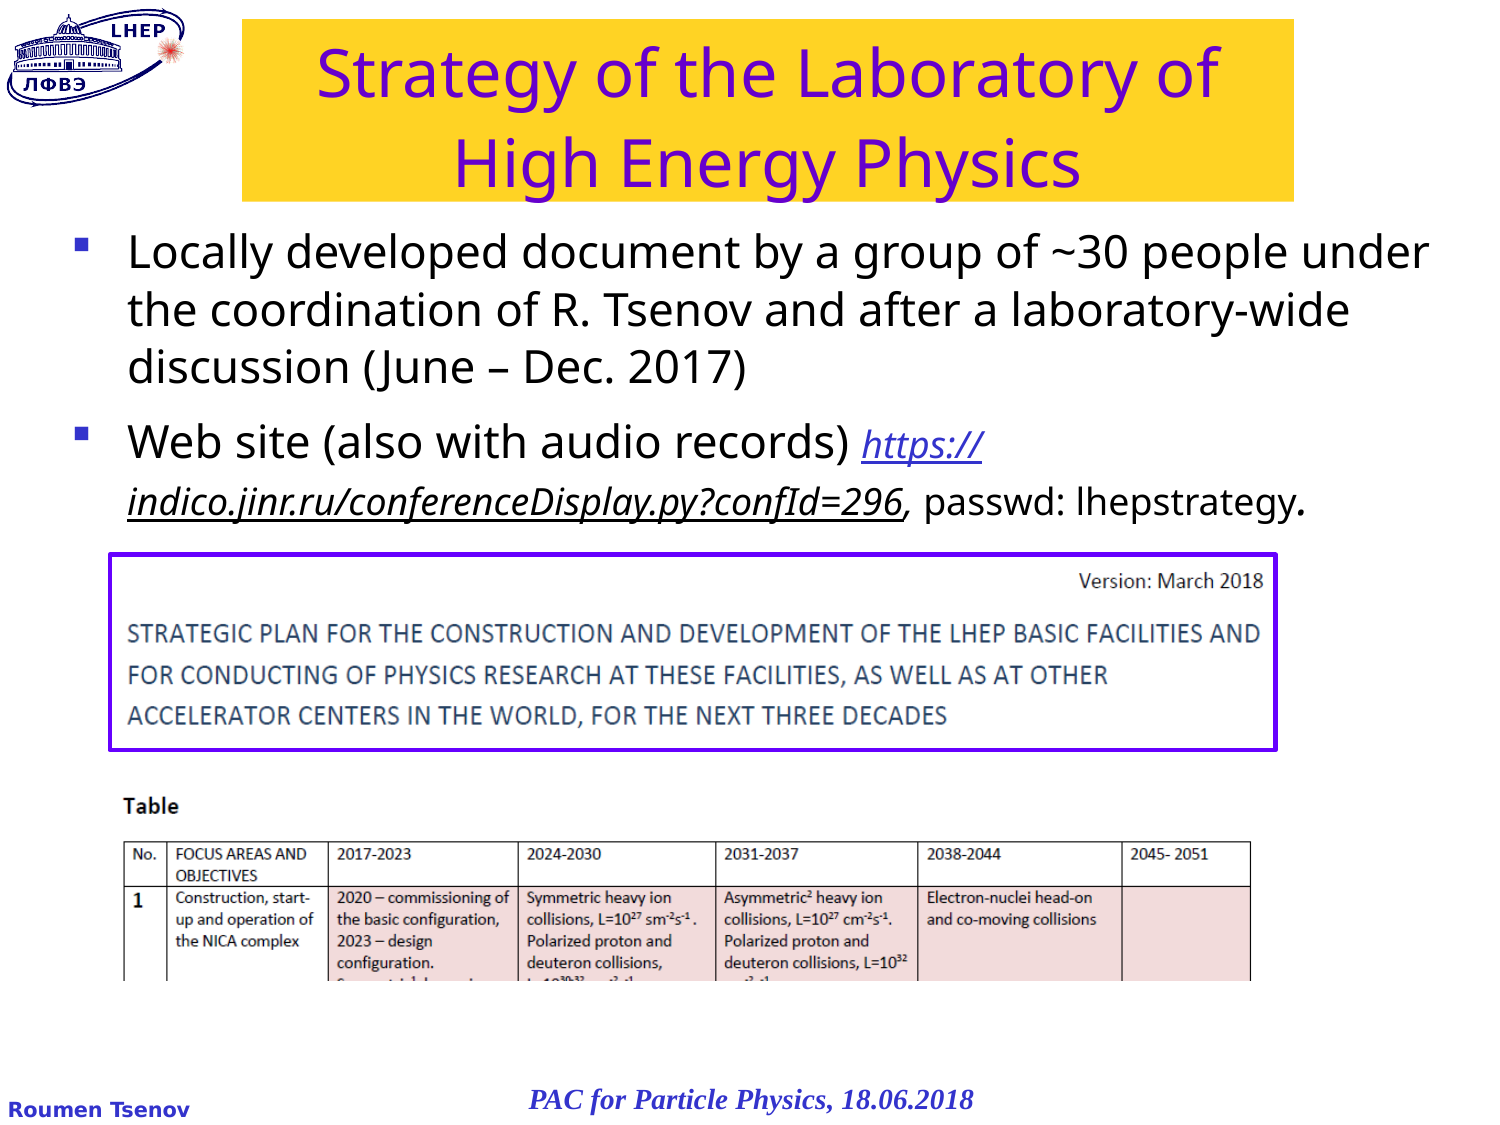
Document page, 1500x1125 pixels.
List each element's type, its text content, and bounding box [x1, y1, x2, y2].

picture [6, 7, 185, 108]
list Locally developed document by a group of ~30 people under the coordination of R. Tsenov and after a laboratory-wide discussion (June – Dec. 2017) Web site (also with audio records) https://indico.jinr.ru/conferenceDisplay.py?confId=296, passwd: lhepstrategy. [71, 219, 1465, 539]
title Strategy of the Laboratory of High Energy Physics [242, 19, 1294, 202]
picture [111, 556, 1274, 748]
picture [106, 774, 1283, 981]
